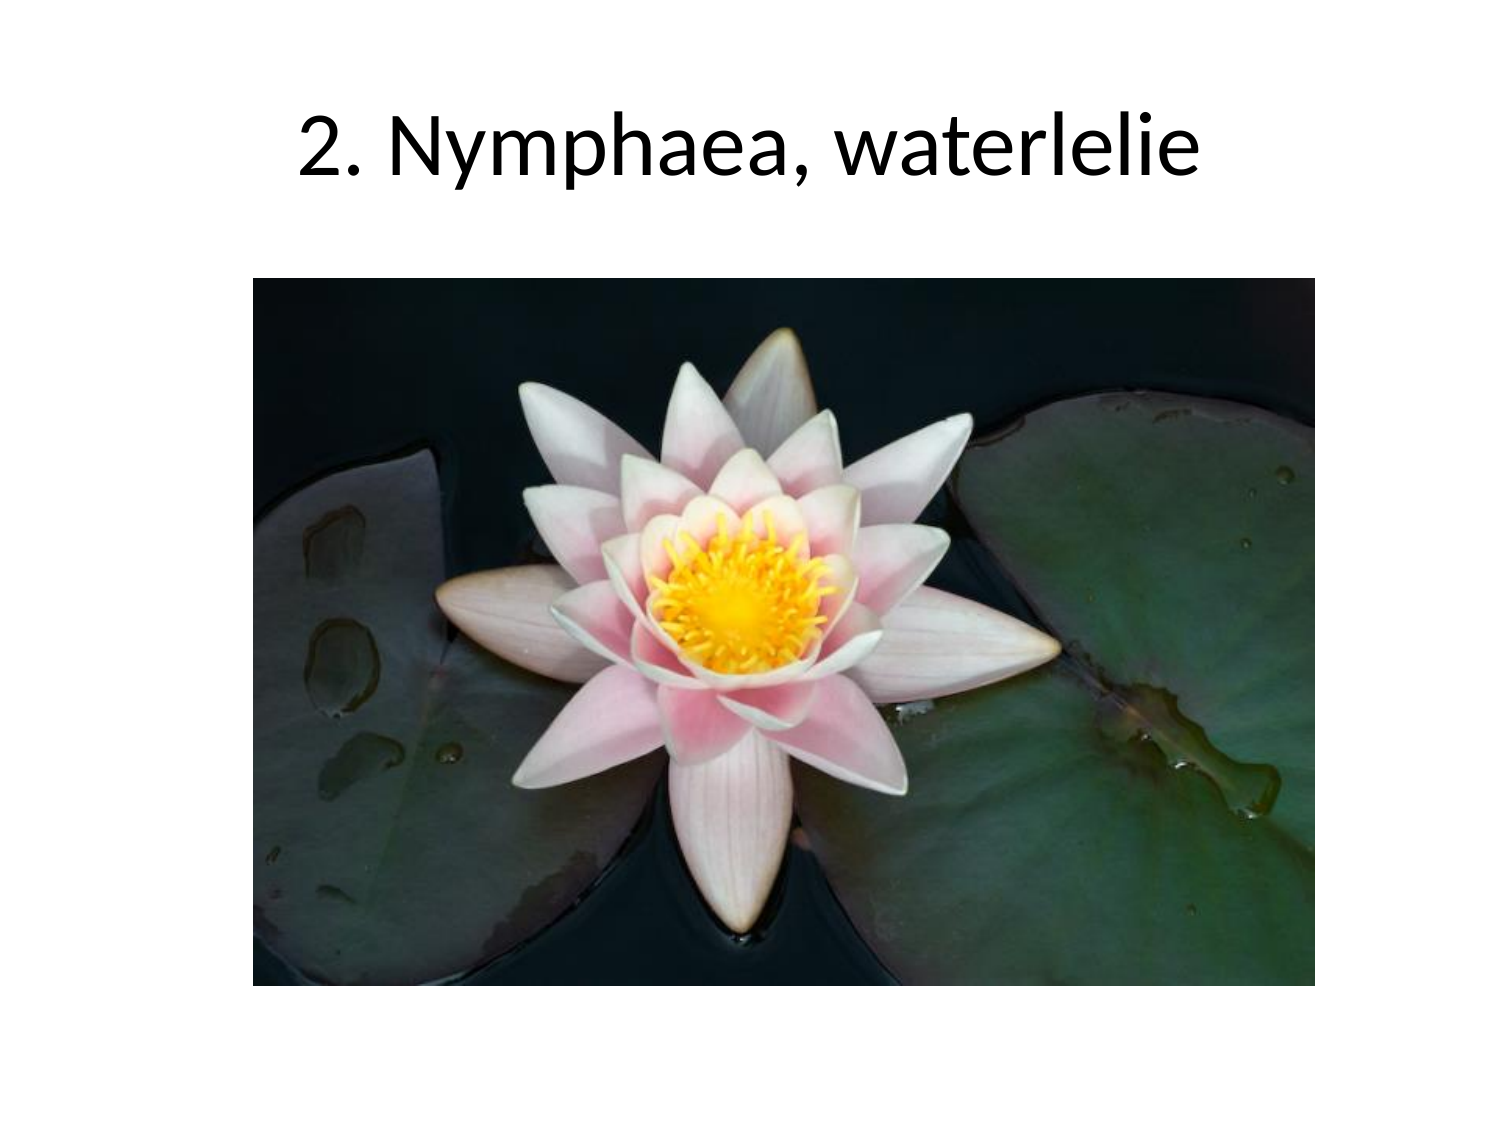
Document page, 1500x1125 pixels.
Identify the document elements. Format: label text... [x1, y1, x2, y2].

title 2. Nymphaea, waterlelie [75, 45, 1425, 233]
picture [253, 278, 1316, 986]
